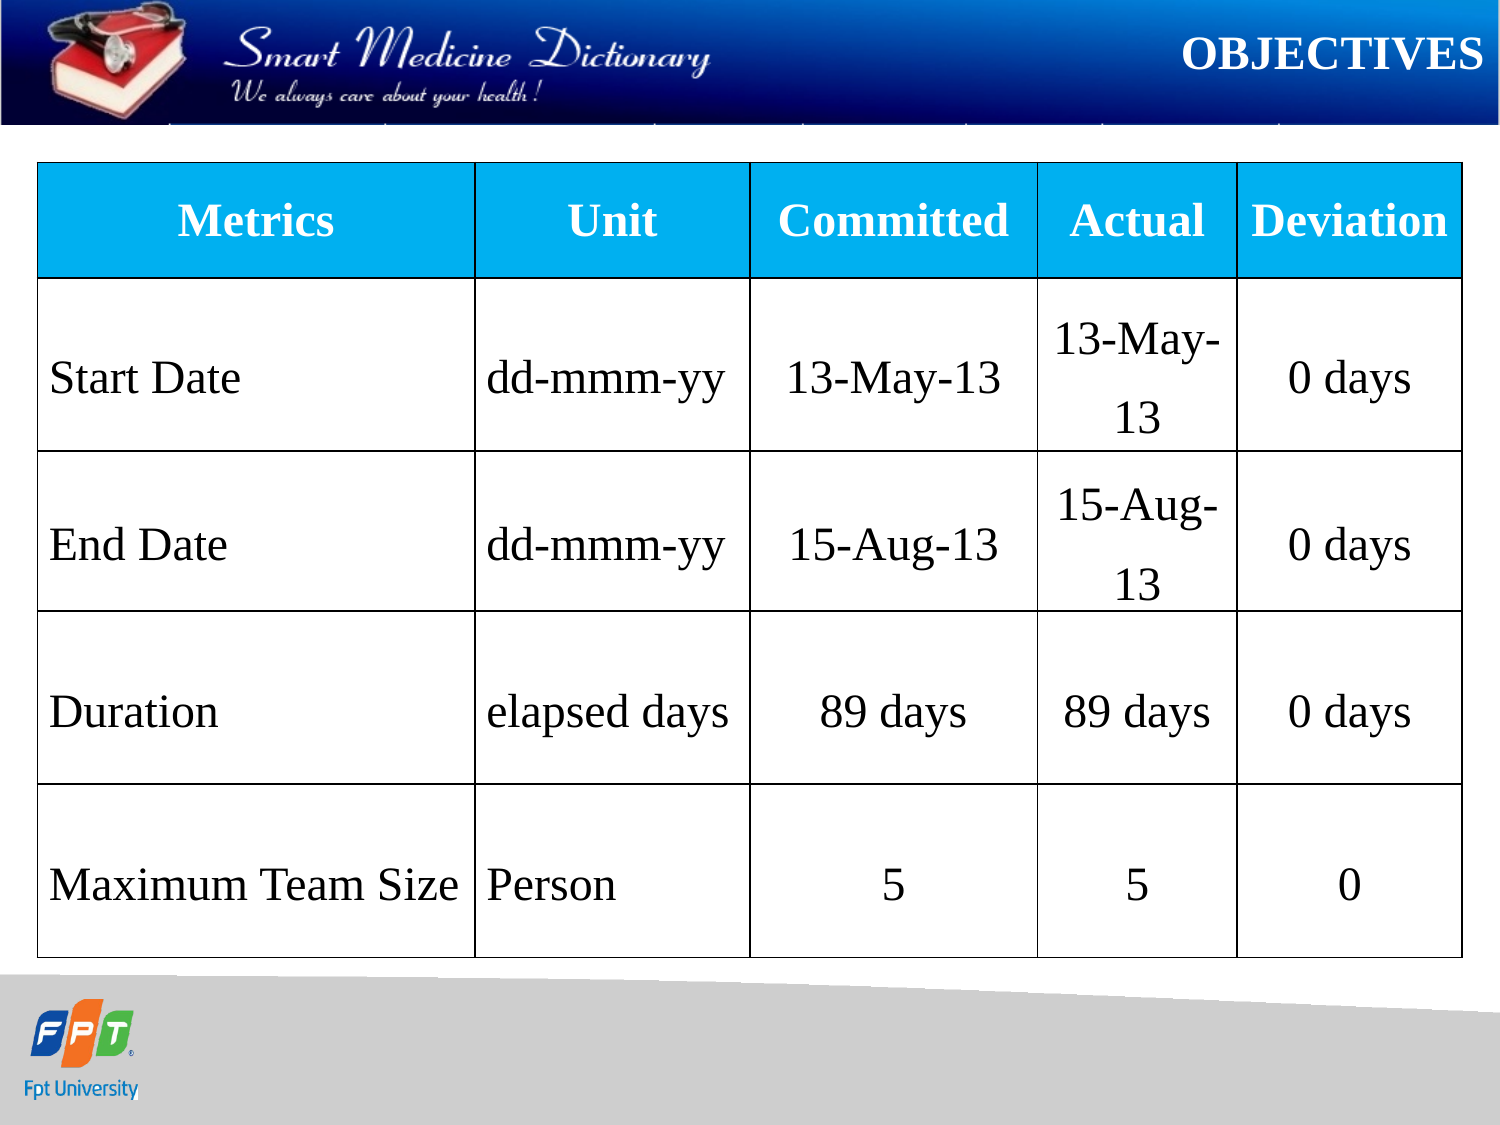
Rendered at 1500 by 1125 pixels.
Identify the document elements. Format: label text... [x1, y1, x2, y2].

picture [0, 949, 1500, 1125]
table_header Actual [1038, 163, 1236, 277]
table_cell dd-mmm-yy [476, 452, 749, 610]
table_header Metrics [38, 163, 474, 277]
table_header Deviation [1238, 163, 1461, 277]
table_cell 0 days [1238, 279, 1461, 450]
table_cell 13-May-13 [1038, 279, 1236, 450]
table_cell elapsed days [476, 612, 749, 783]
table_cell 15-Aug-13 [1038, 452, 1236, 610]
picture [0, 0, 1500, 126]
table_cell Person [476, 785, 749, 948]
table_header Committed [751, 163, 1037, 277]
table_cell 13-May-13 [751, 279, 1037, 450]
table_cell Duration [38, 612, 474, 783]
table_cell End Date [38, 452, 474, 610]
table_cell 5 [1038, 785, 1236, 948]
table_cell 0 days [1238, 612, 1461, 783]
table_cell Start Date [38, 279, 474, 450]
table_cell dd-mmm-yy [476, 279, 749, 450]
table_header Unit [476, 163, 749, 277]
table_cell Maximum Team Size [38, 785, 474, 948]
table_cell 89 days [751, 612, 1037, 783]
table_cell 5 [751, 785, 1037, 948]
table_cell 0 days [1238, 452, 1461, 610]
table_cell 15-Aug-13 [751, 452, 1037, 610]
table_cell 89 days [1038, 612, 1236, 783]
table_cell 0 [1238, 785, 1461, 948]
